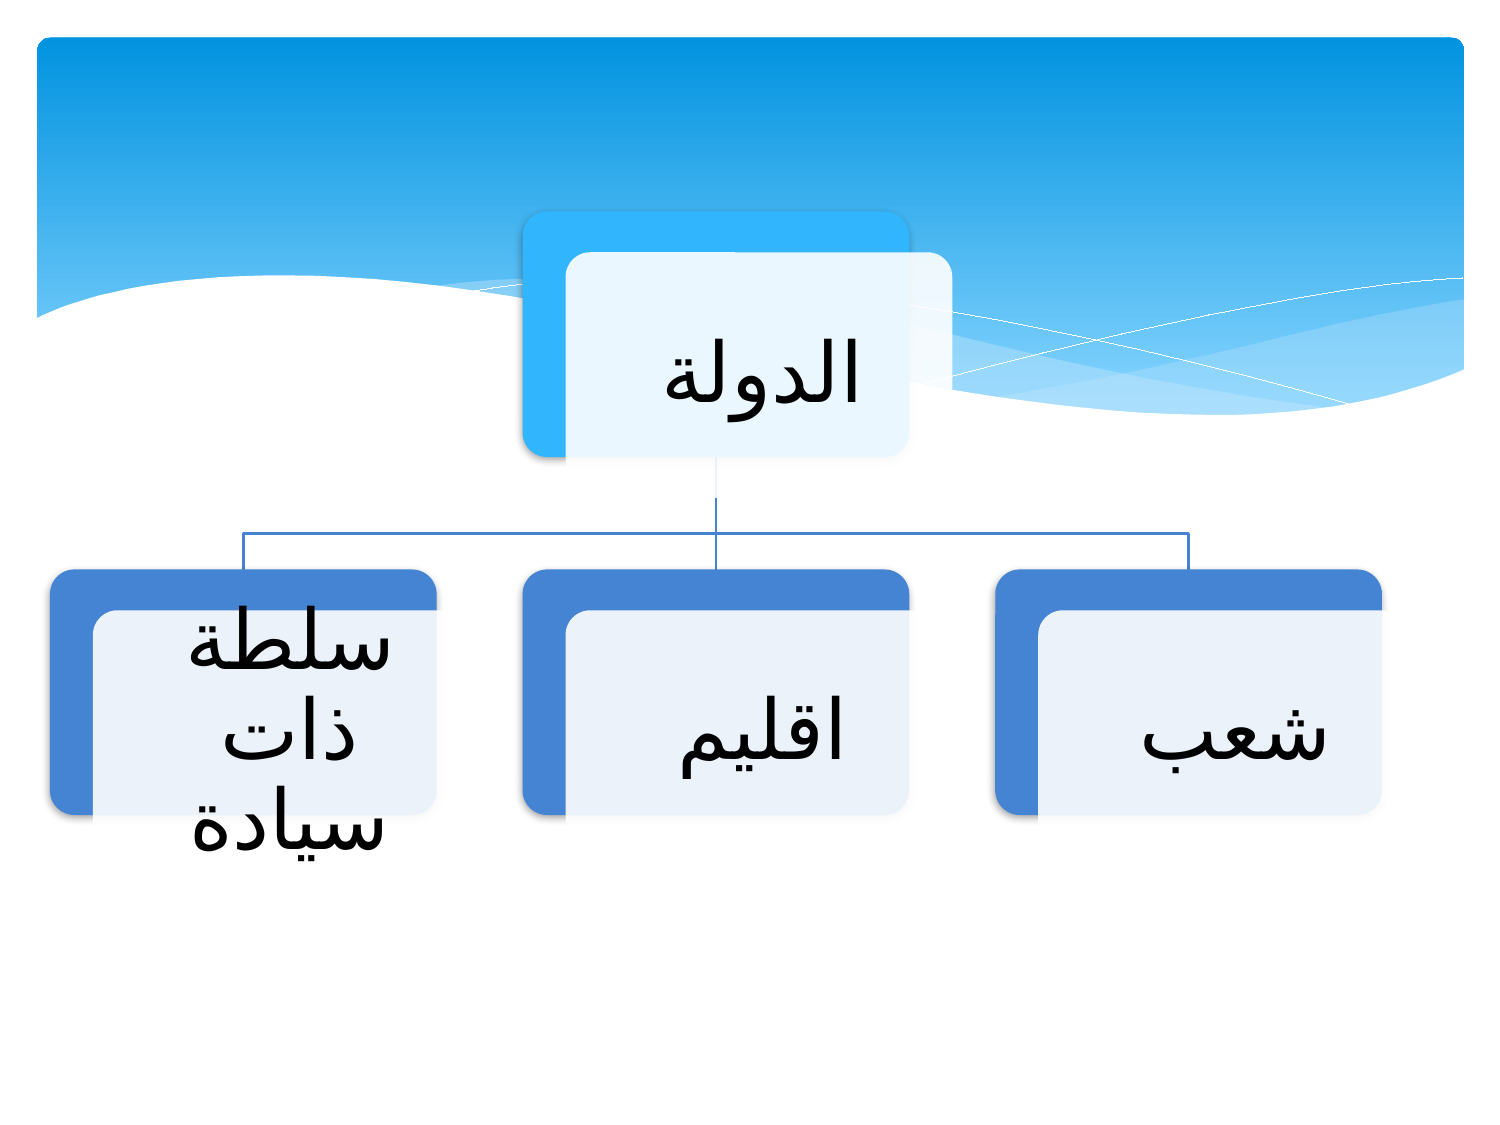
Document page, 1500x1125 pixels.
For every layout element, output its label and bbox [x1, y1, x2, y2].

list [49, 62, 1426, 1006]
